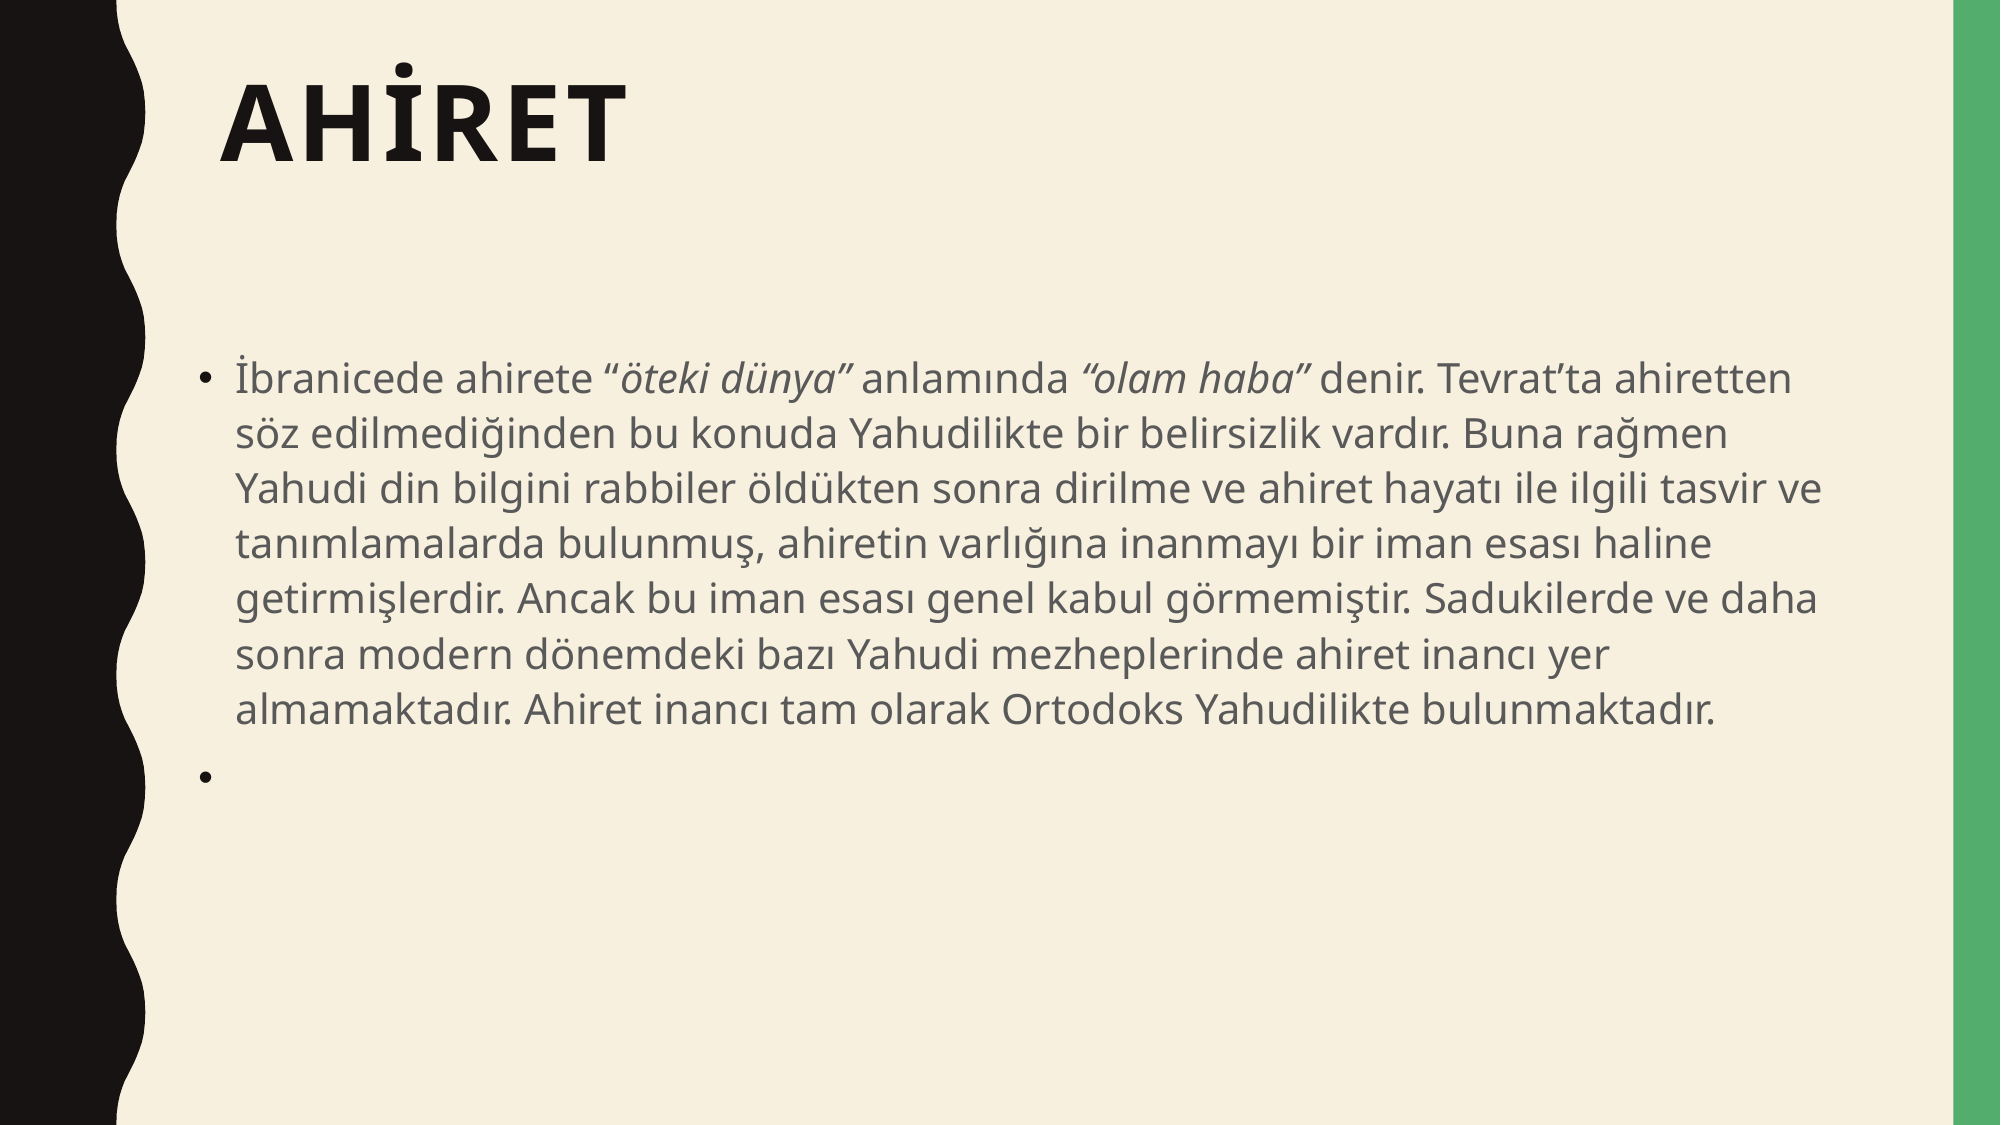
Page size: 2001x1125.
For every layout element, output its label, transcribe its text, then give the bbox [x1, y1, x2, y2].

title Ahiret [205, 62, 1875, 275]
list İbranicede ahirete “öteki dünya” anlamında “olam haba” denir. Tevrat’ta ahiretten söz edilmediğinden bu konuda Yahudilikte bir belirsizlik vardır. Buna rağmen Yahudi din bilgini rabbiler öldükten sonra dirilme ve ahiret hayatı ile ilgili tasvir ve tanımlamalarda bulunmuş, ahiretin varlığına inanmayı bir iman esası haline getirmişlerdir. Ancak bu iman esası genel kabul görmemiştir. Sadukilerde ve daha sonra modern dönemdeki bazı Yahudi mezheplerinde ahiret inancı yer almamaktadır. Ahiret inancı tam olarak Ortodoks Yahudilikte bulunmaktadır. [183, 275, 1875, 965]
